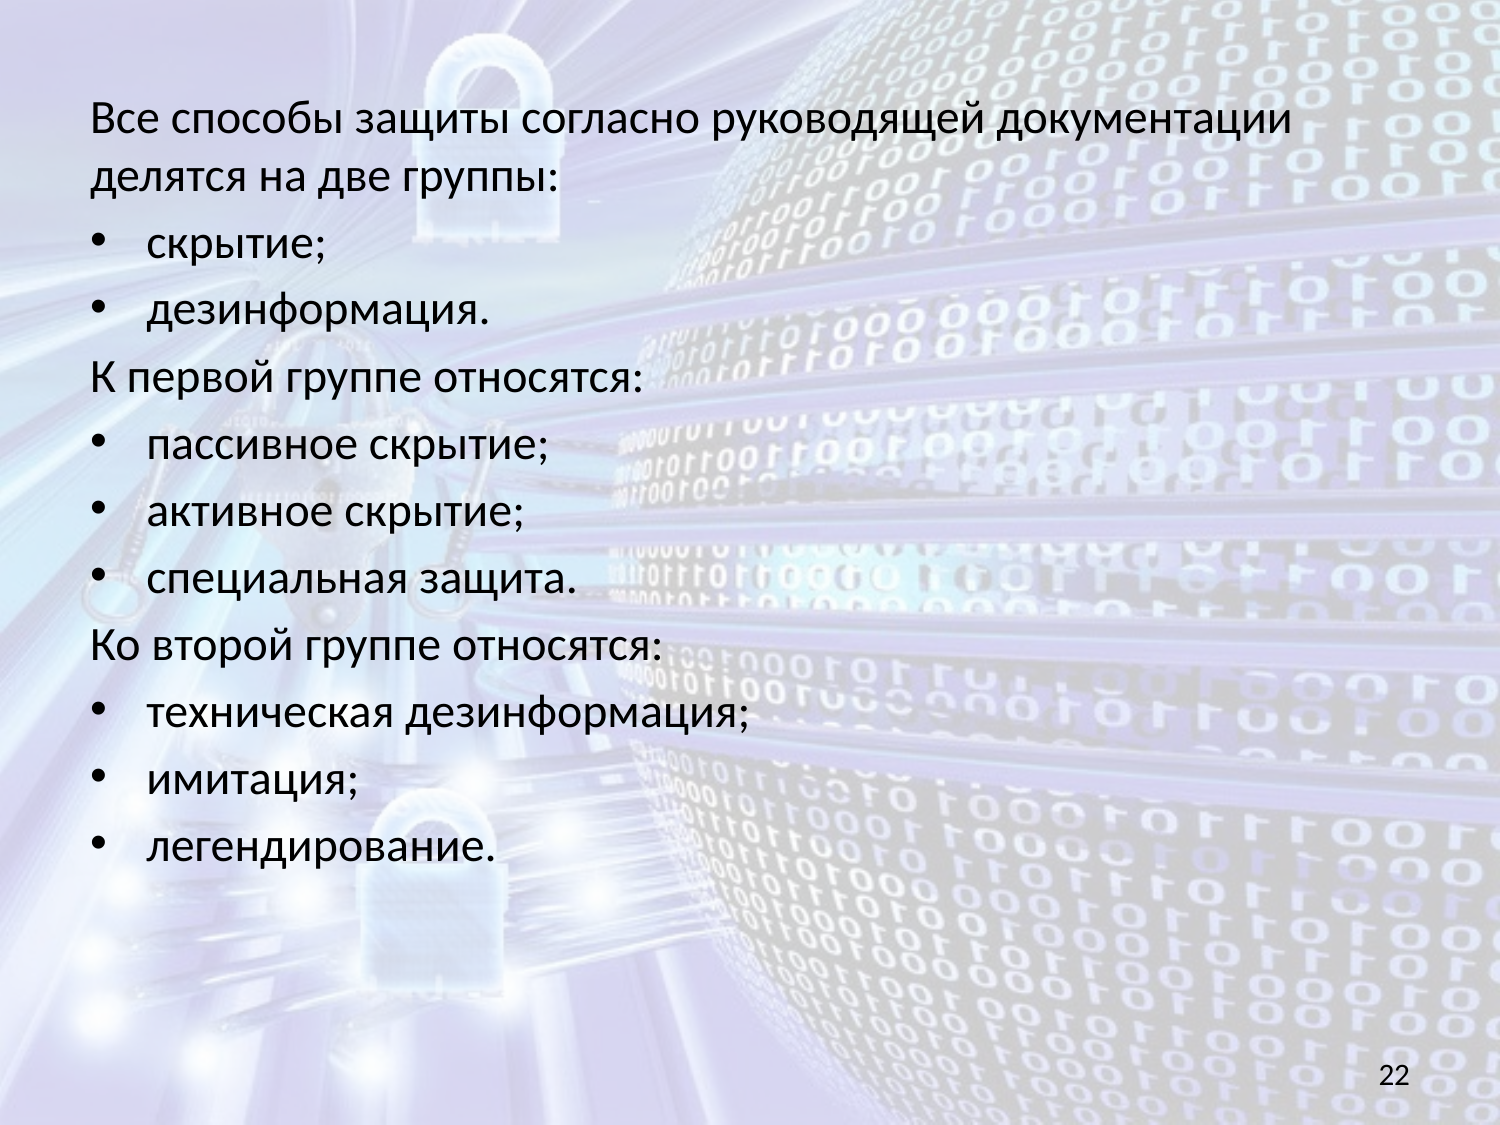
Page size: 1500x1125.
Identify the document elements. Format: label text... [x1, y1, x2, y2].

slide_number 22 [1074, 1042, 1425, 1103]
list Все способы защиты согласно руководящей документации делятся на две группы: скрытие; дезинформация. К первой группе относятся: пассивное скрытие; активное скрытие; специальная защита. Ко второй группе относятся: техническая дезинформация; имитация; легендирование. [75, 78, 1425, 1005]
